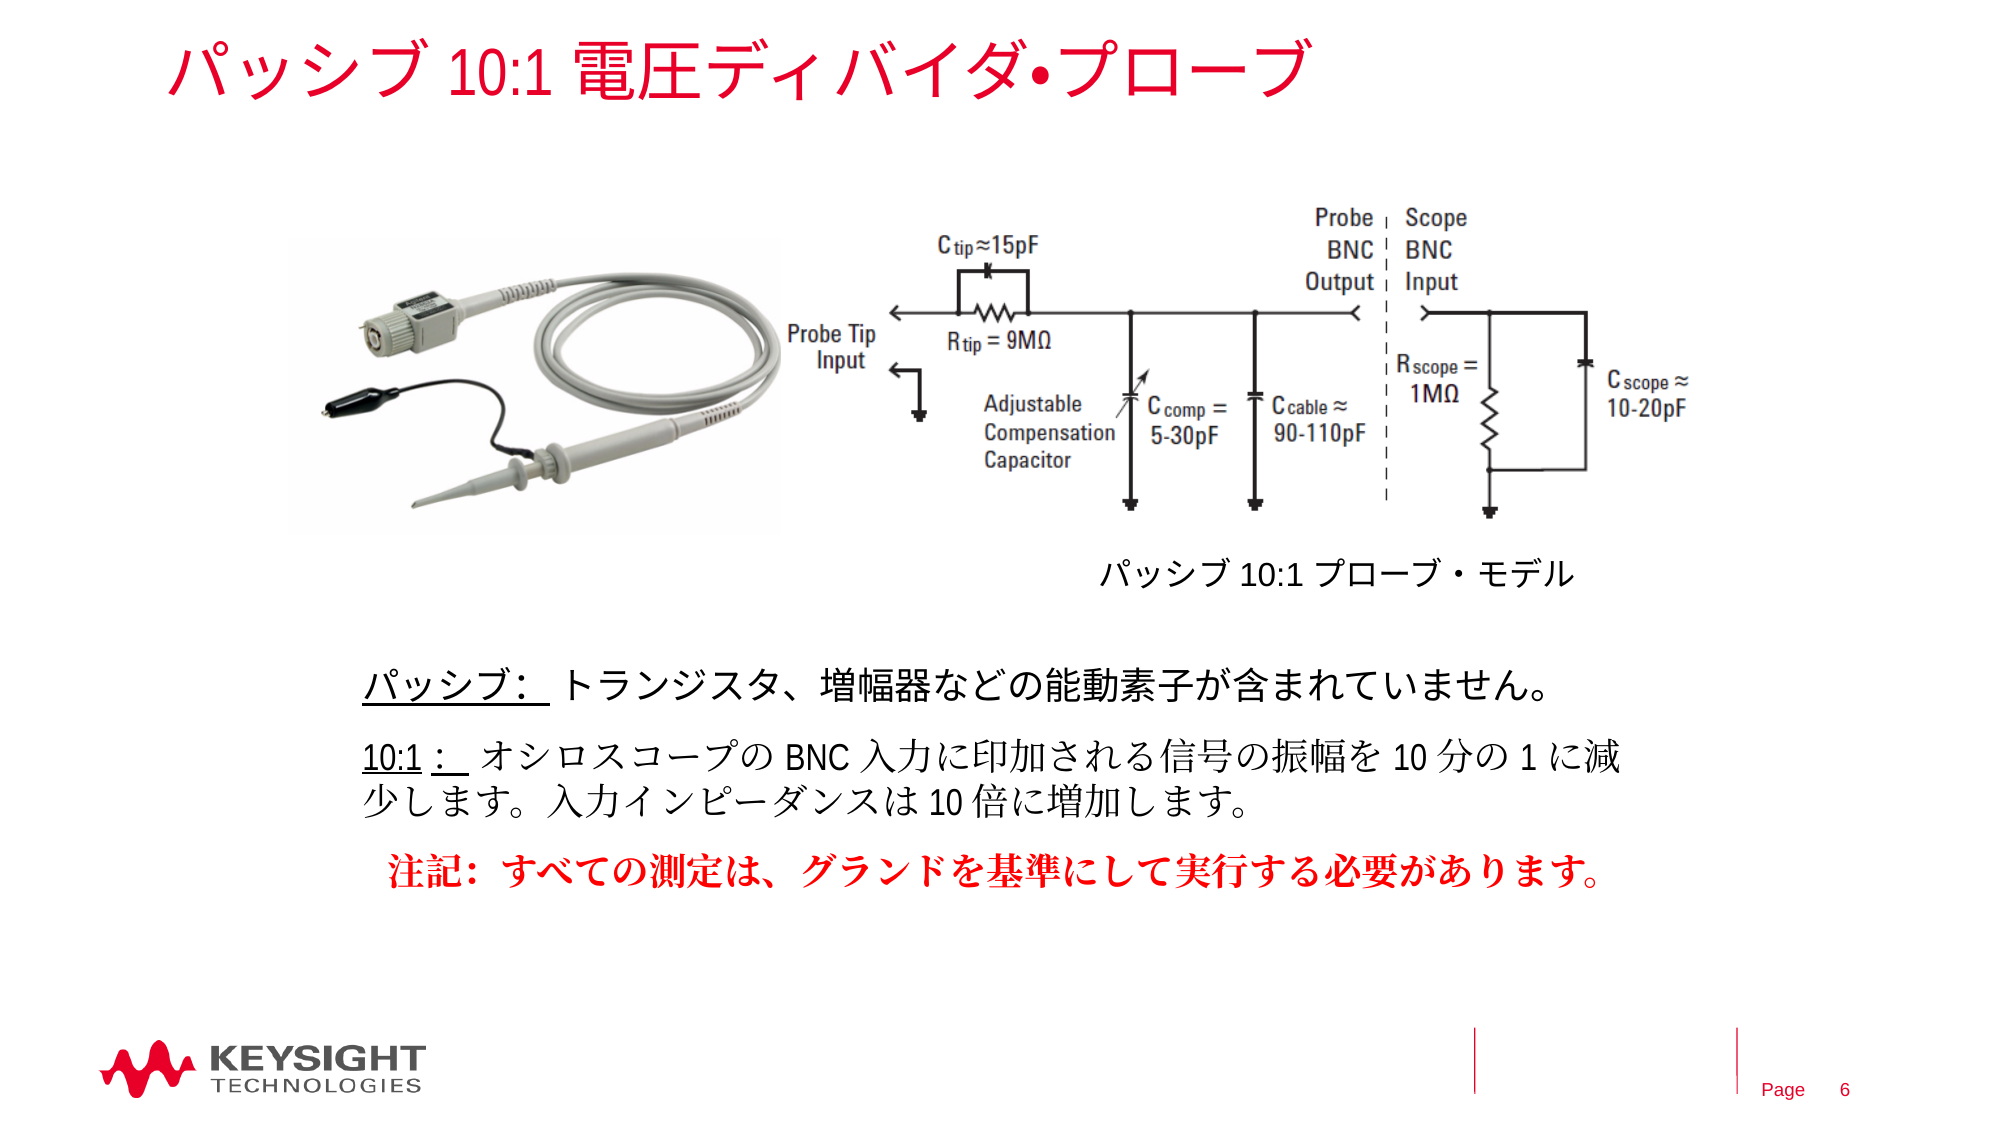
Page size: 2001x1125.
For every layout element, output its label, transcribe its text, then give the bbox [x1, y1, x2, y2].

text_box パッシブ10:1プローブ・モデル [1083, 562, 1591, 601]
slide_number 6 [1839, 1065, 1900, 1100]
picture [288, 187, 1722, 555]
title パッシブ10:1電圧ディバイダ・プローブ [164, 24, 1738, 110]
list パッシブ： トランジスタ、増幅器などの能動素子が含まれていません。 10:1： オシロスコープのBNC入力に印加される信号の振幅を10分の1に減少します。入力インピーダンスは10倍に増加します。 注記：すべての測定は、グランドを基準にして実行する必要があります。 [362, 662, 1647, 940]
picture [98, 1040, 426, 1098]
